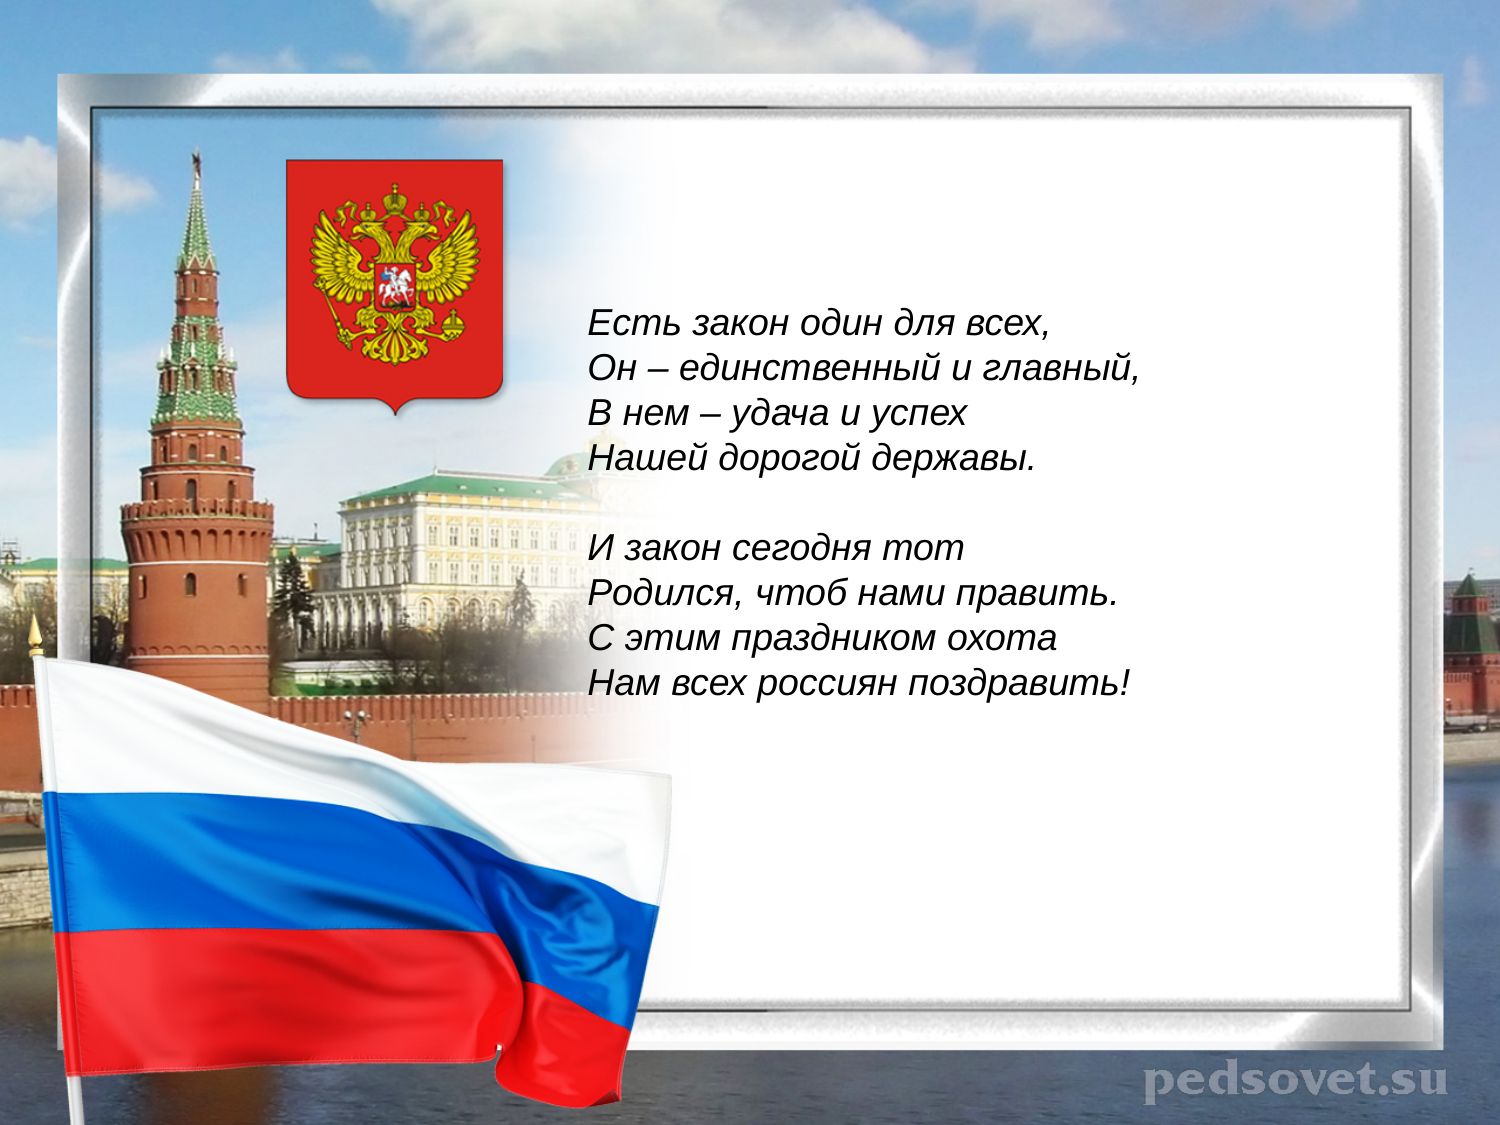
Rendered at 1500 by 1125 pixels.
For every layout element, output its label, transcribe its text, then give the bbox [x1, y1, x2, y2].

picture [0, 0, 1500, 1125]
text_box Есть закон один для всех, Он – единственный и главный, В нем – удача и успех Нашей дорогой державы. И закон сегодня тот Родился, чтоб нами править. С этим праздником охота Нам всех россиян поздравить! [572, 290, 1323, 756]
